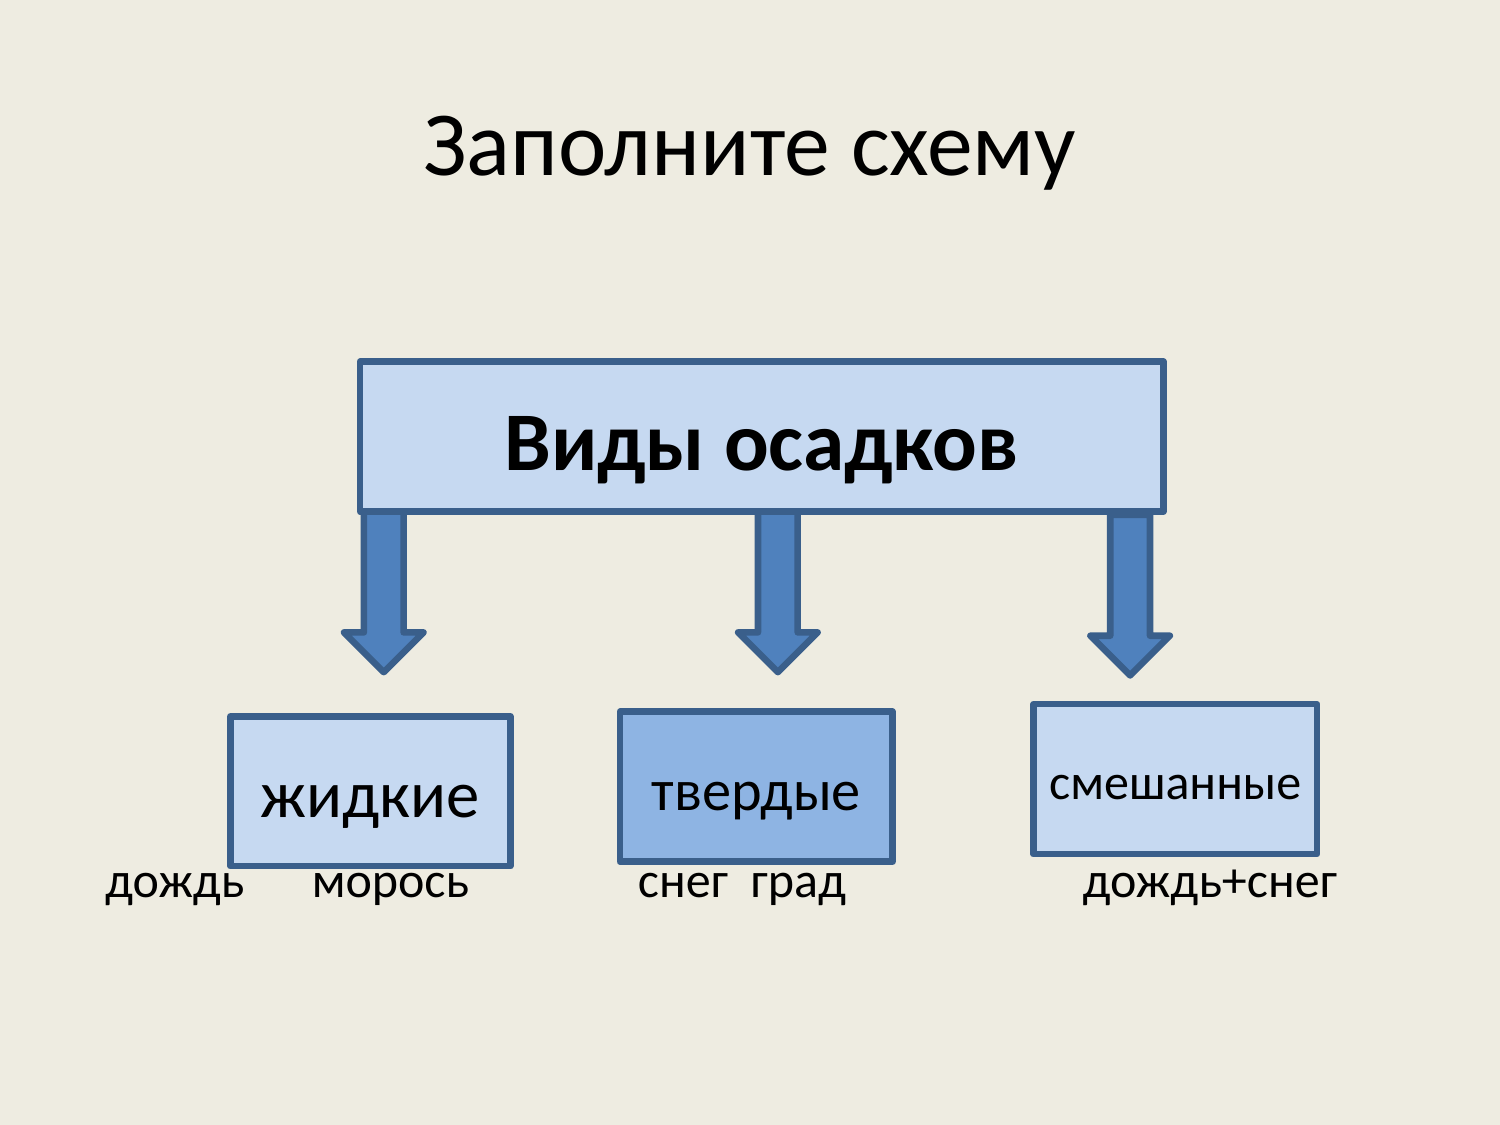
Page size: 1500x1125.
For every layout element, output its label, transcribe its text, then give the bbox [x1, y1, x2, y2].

text_box [734, 508, 821, 676]
text_box Виды осадков [357, 358, 1167, 515]
text_box [1087, 511, 1174, 679]
list дождь морось снег град дождь+снег [75, 262, 1425, 1094]
text_box твердые [617, 708, 896, 865]
text_box жидкие [227, 713, 514, 869]
text_box смешанные [1030, 701, 1320, 857]
title Заполните схему [75, 45, 1425, 233]
text_box [340, 508, 427, 676]
